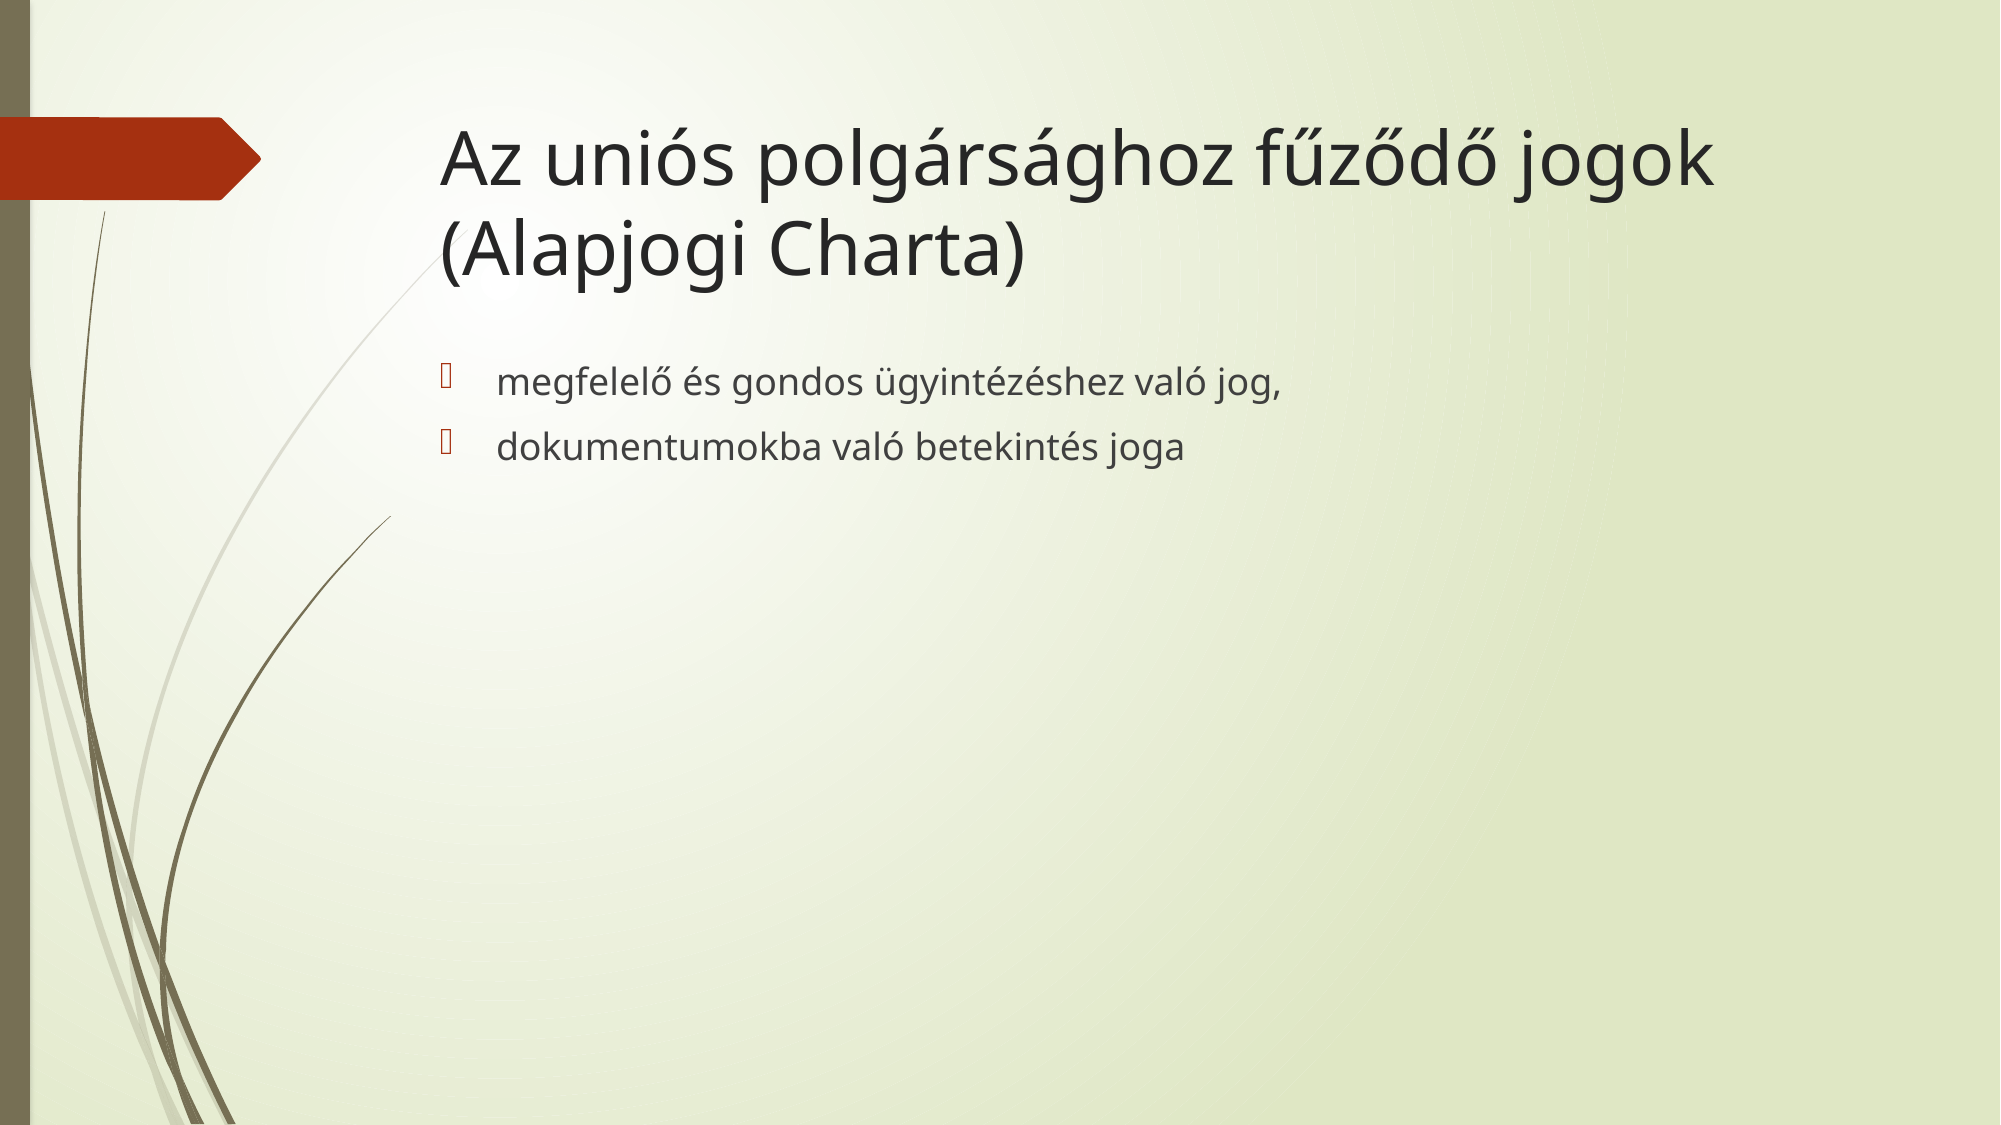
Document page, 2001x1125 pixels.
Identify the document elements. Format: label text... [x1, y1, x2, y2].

list megfelelő és gondos ügyintézéshez való jog, dokumentumokba való betekintés joga [424, 350, 1888, 970]
title Az uniós polgársághoz fűződő jogok (Alapjogi Charta) [425, 102, 1888, 313]
